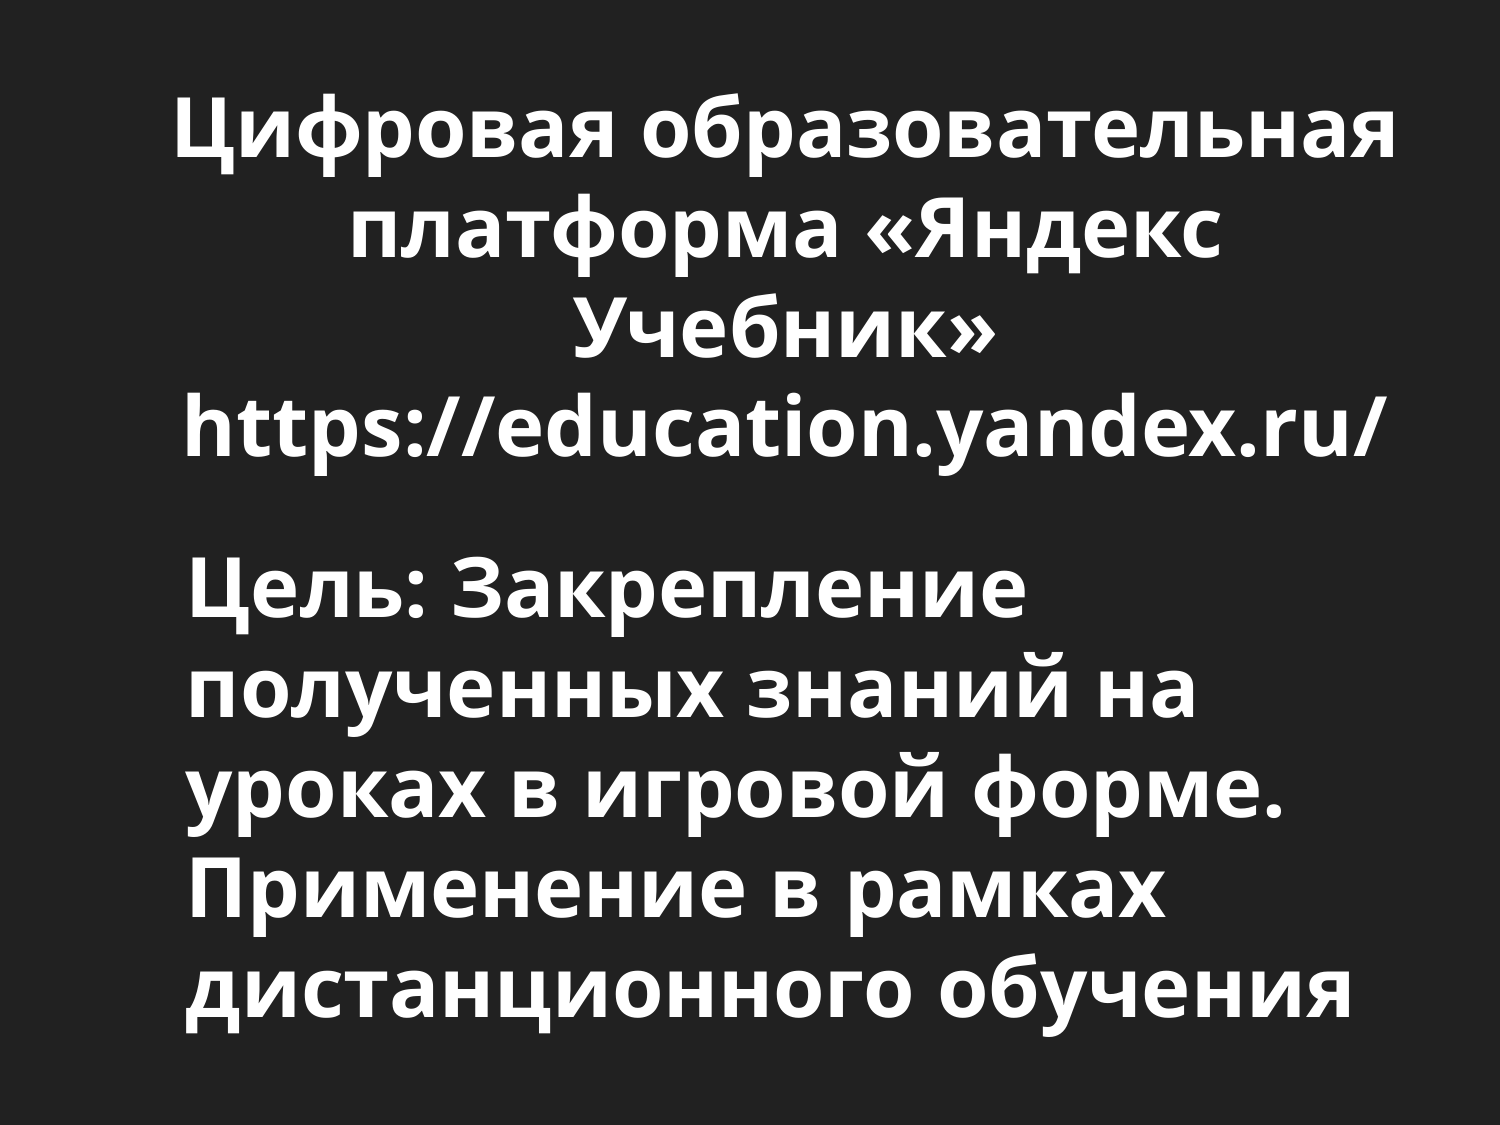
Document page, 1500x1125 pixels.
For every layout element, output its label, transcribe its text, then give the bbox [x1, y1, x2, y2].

text_box Цифровая образовательная платформа «Яндекс Учебник» https://education.yandex.ru/ [123, 66, 1447, 481]
text_box Цель: Закрепление полученных знаний на уроках в игровой форме. Применение в рамках дистанционного обучения [171, 527, 1388, 1042]
